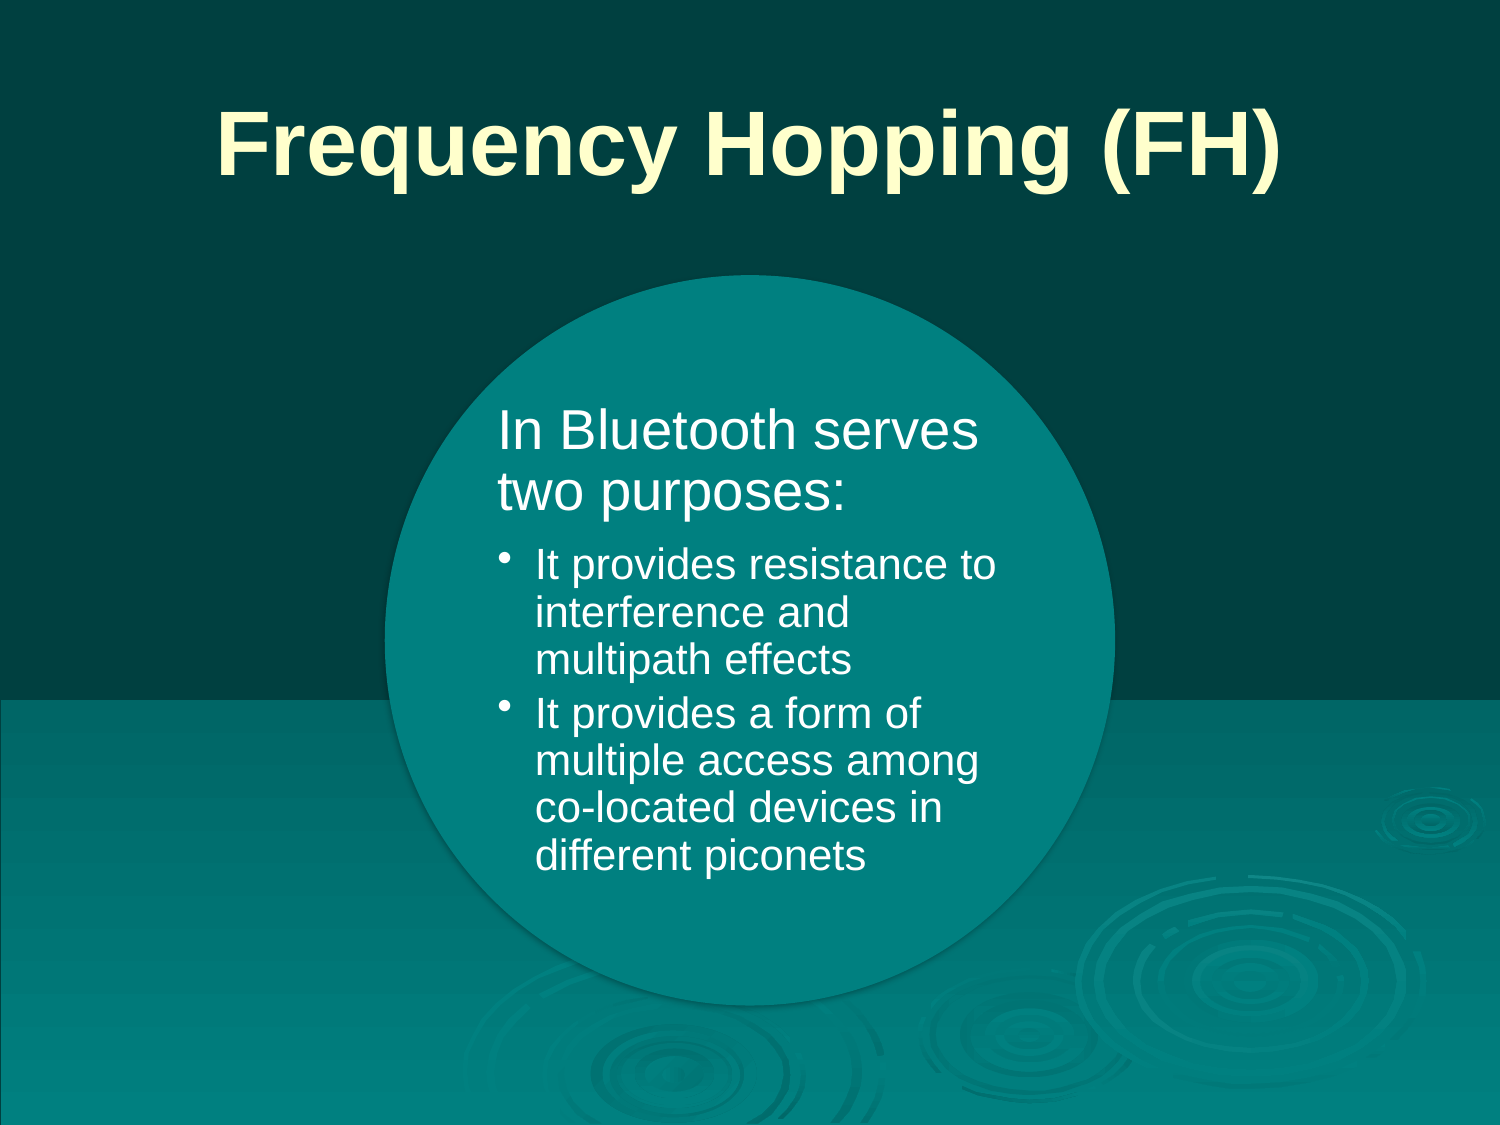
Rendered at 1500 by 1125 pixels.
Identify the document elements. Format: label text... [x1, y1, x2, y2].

title Frequency Hopping (FH) [74, 45, 1426, 233]
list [74, 274, 1426, 1006]
